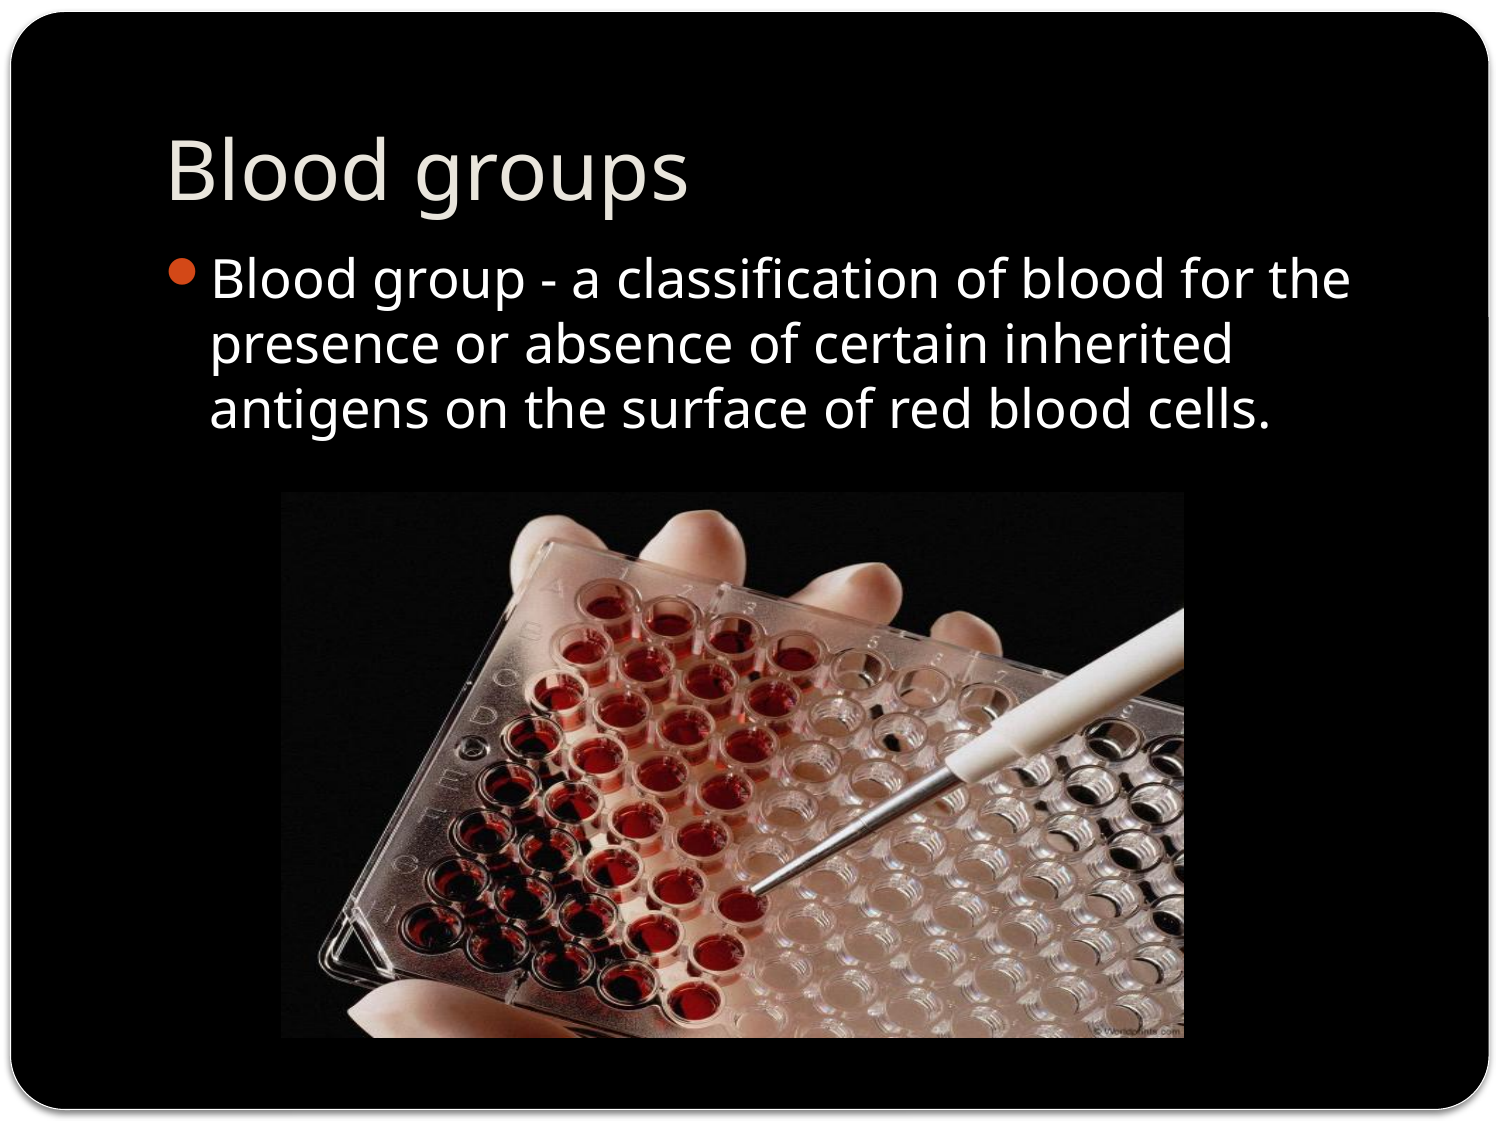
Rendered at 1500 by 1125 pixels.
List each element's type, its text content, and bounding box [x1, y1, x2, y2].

picture [280, 491, 1184, 1038]
list Blood group - a classification of blood for the presence or absence of certain inherited antigens on the surface of red blood cells. [150, 237, 1425, 988]
title Blood groups [150, 45, 1425, 233]
